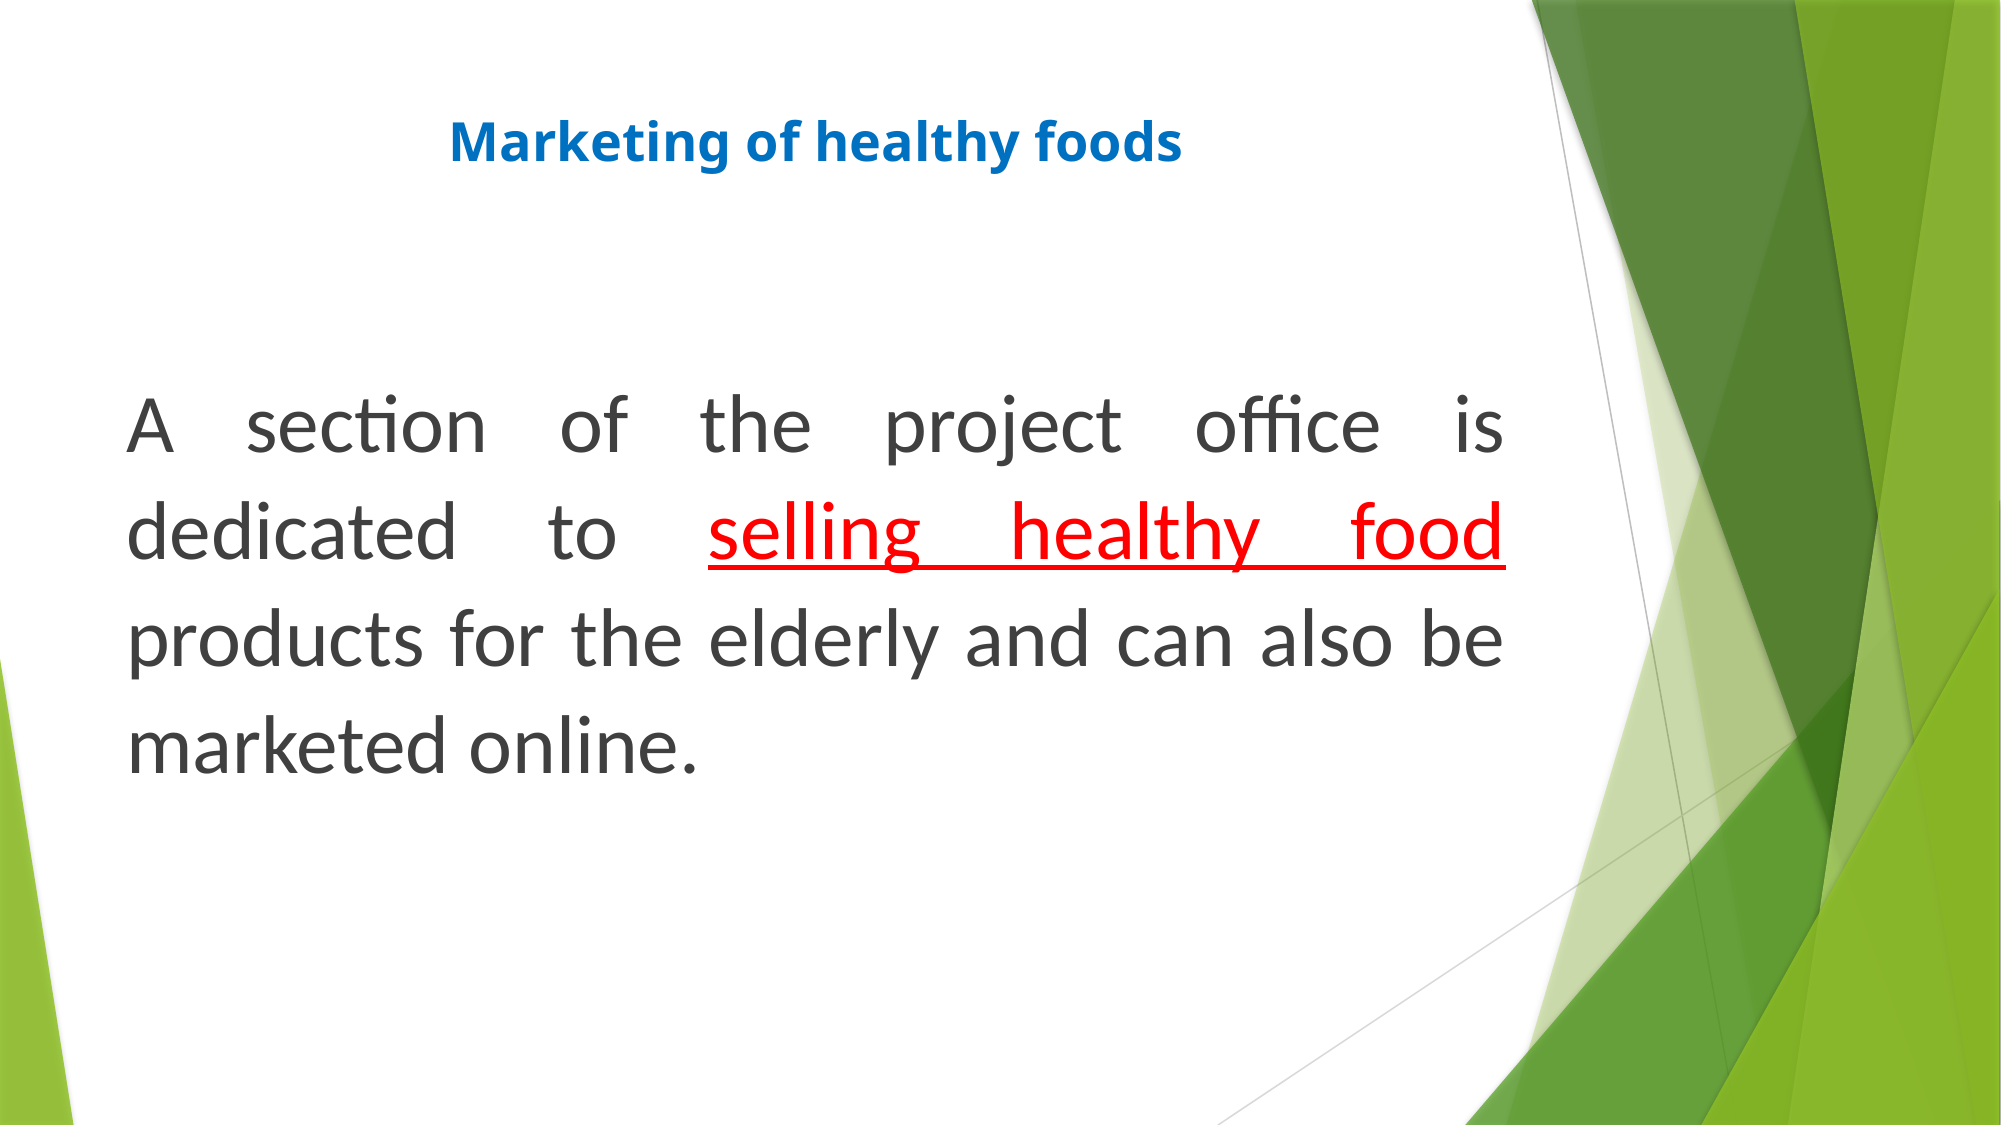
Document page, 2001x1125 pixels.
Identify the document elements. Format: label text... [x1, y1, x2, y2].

title Marketing of healthy foods [111, 99, 1522, 235]
list A section of the project office is dedicated to selling healthy food products for the elderly and can also be marketed online. [111, 354, 1522, 992]
